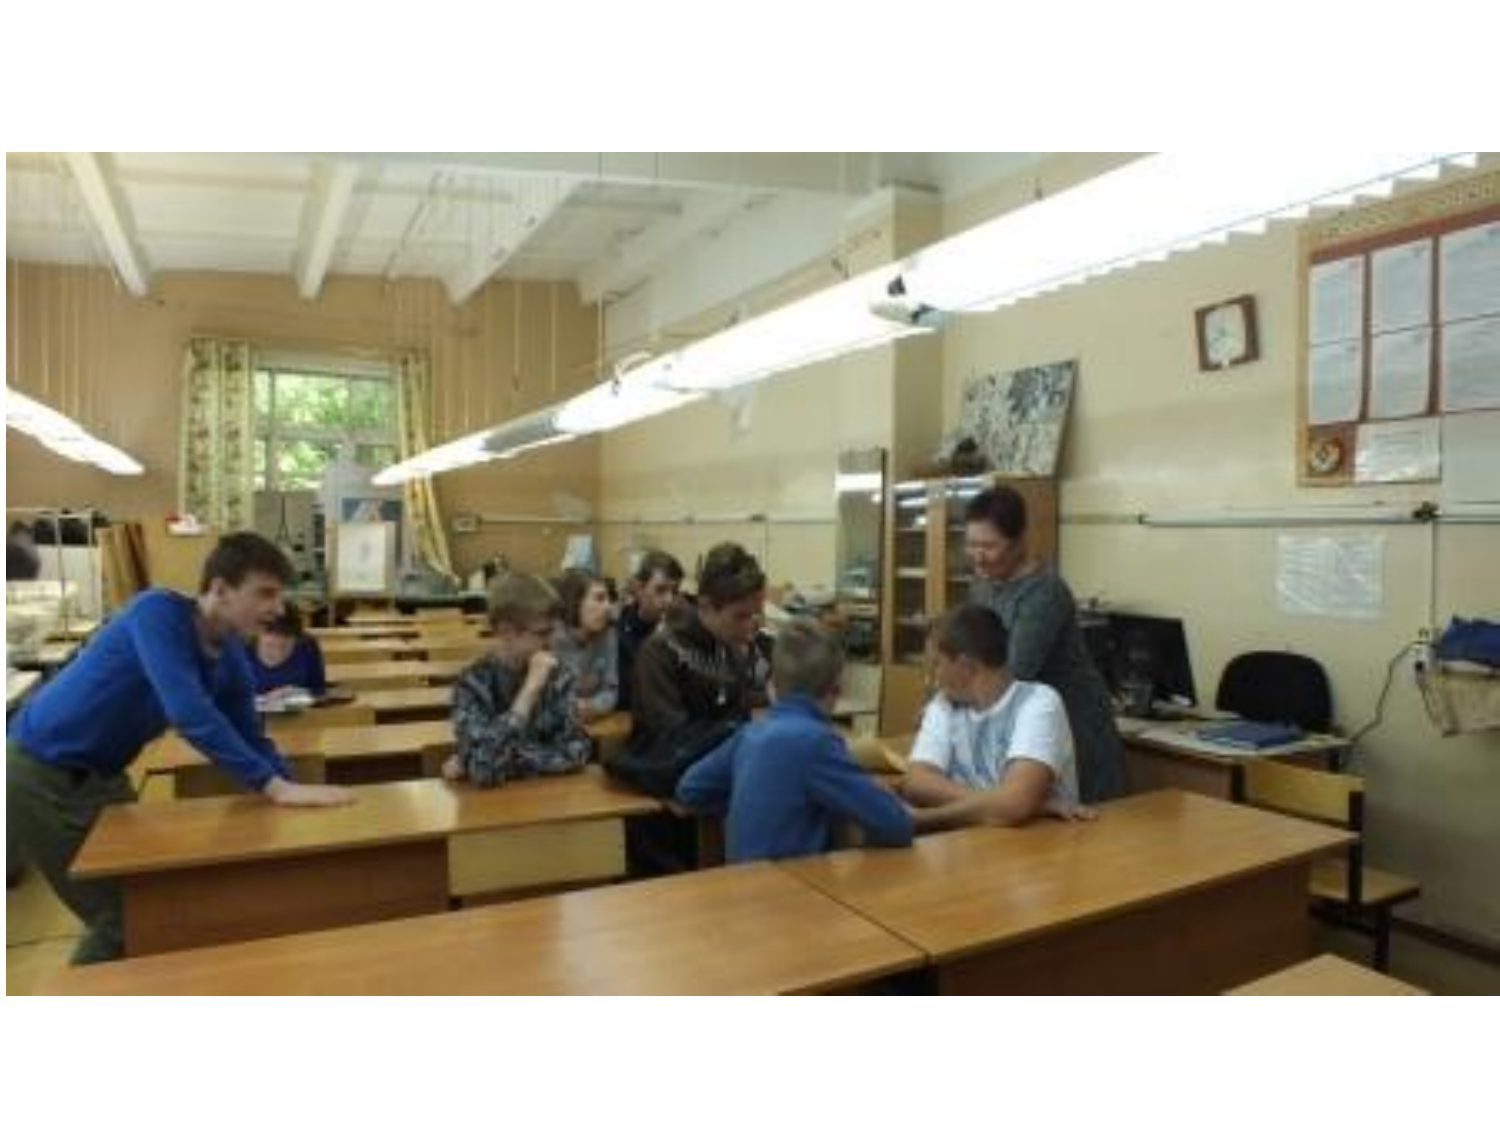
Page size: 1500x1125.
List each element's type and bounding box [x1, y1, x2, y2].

picture [6, 152, 1500, 997]
